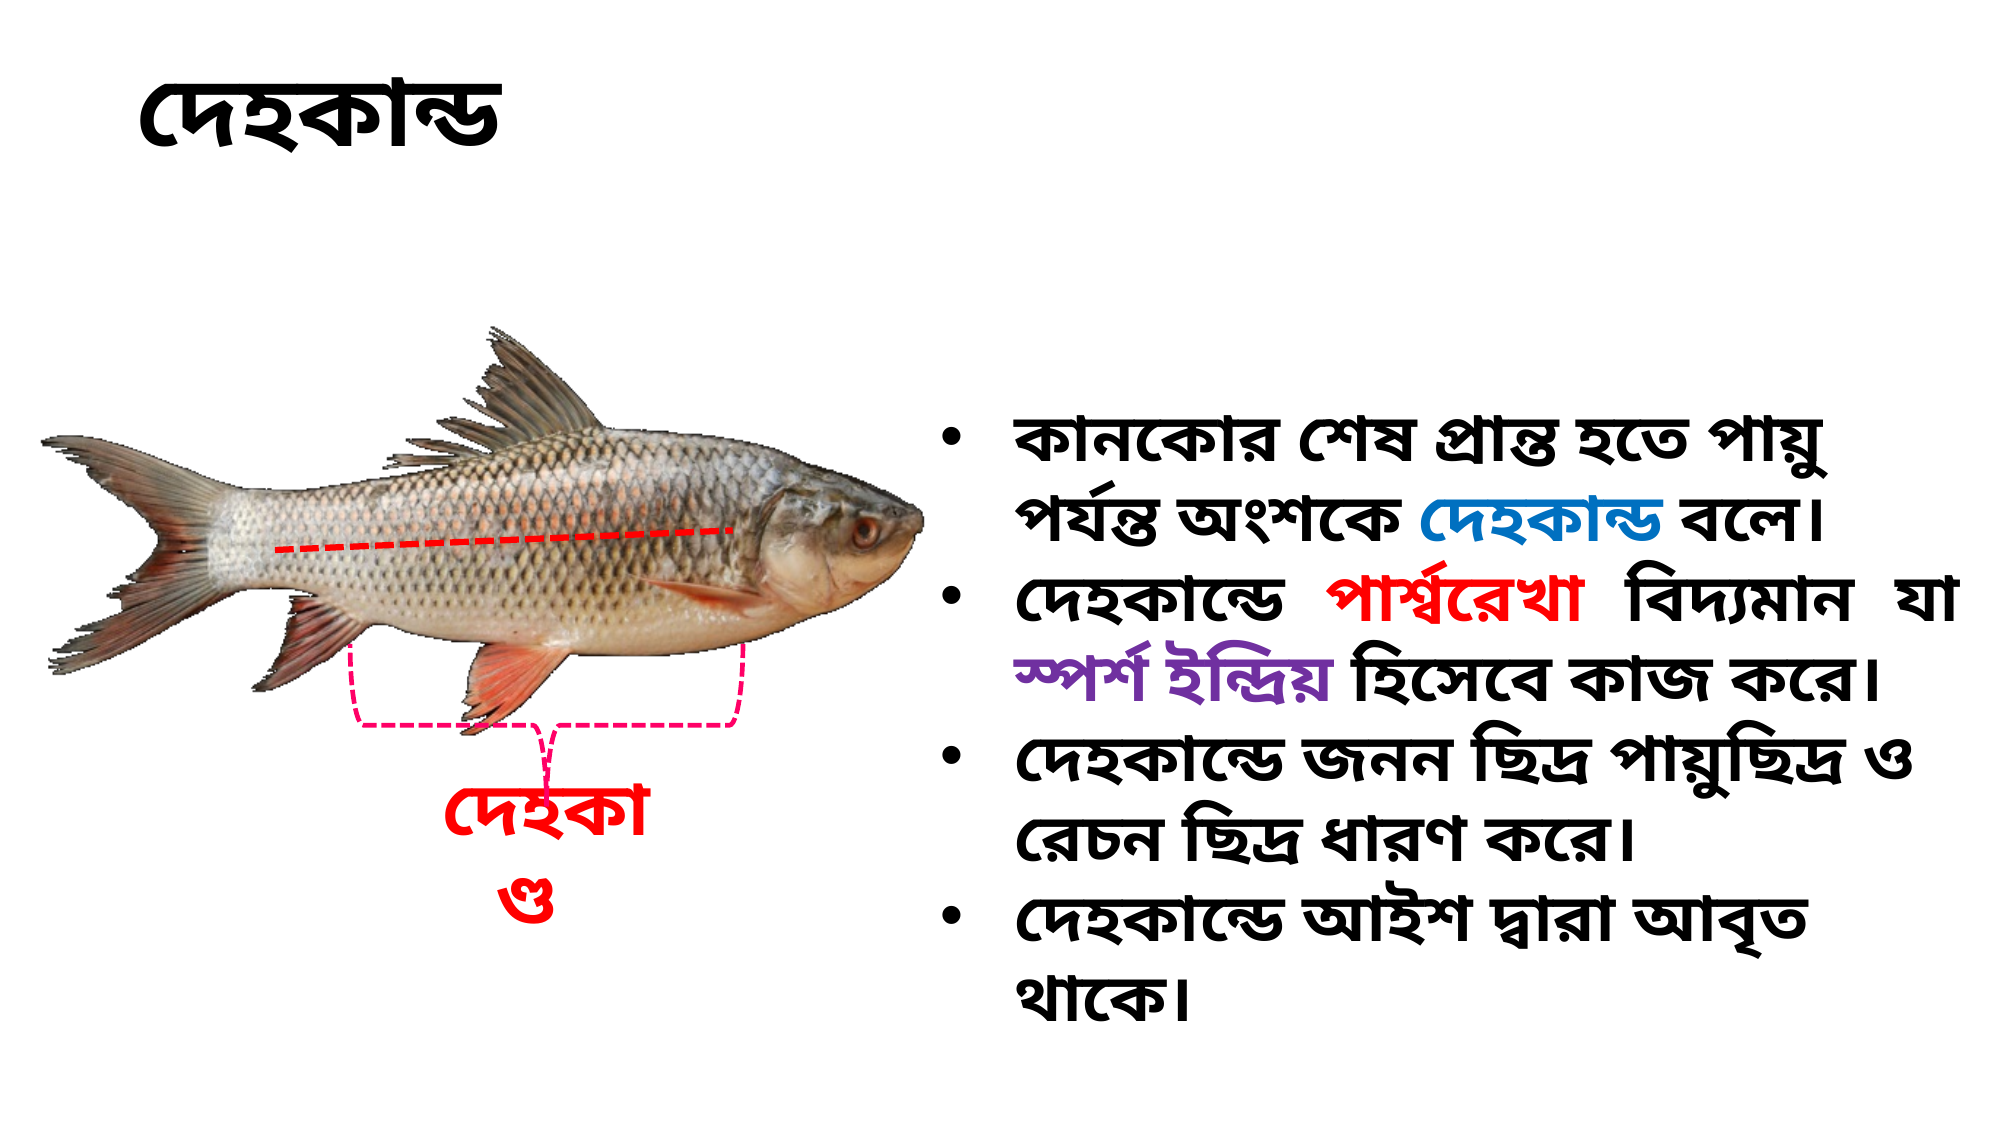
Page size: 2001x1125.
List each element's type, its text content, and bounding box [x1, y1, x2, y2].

text_box দেহকাণ্ড [407, 786, 686, 916]
text_box [543, 756, 551, 807]
picture [12, 305, 952, 756]
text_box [274, 530, 733, 550]
text_box কানকোর শেষ প্রান্ত হতে পায়ু পর্যন্ত অংশকে দেহকান্ড বলে। দেহকান্ডে পার্শ্বরেখা বিদ্যমান যা স্পর্শ ইন্দ্রিয় হিসেবে কাজ করে। দেহকান্ডে জনন ছিদ্র পায়ুছিদ্র ও রেচন ছিদ্র ধারণ করে। দেহকান্ডে আইশ দ্বারা আবৃত থাকে। [924, 387, 1975, 1042]
text_box দেহকান্ড [86, 36, 552, 176]
